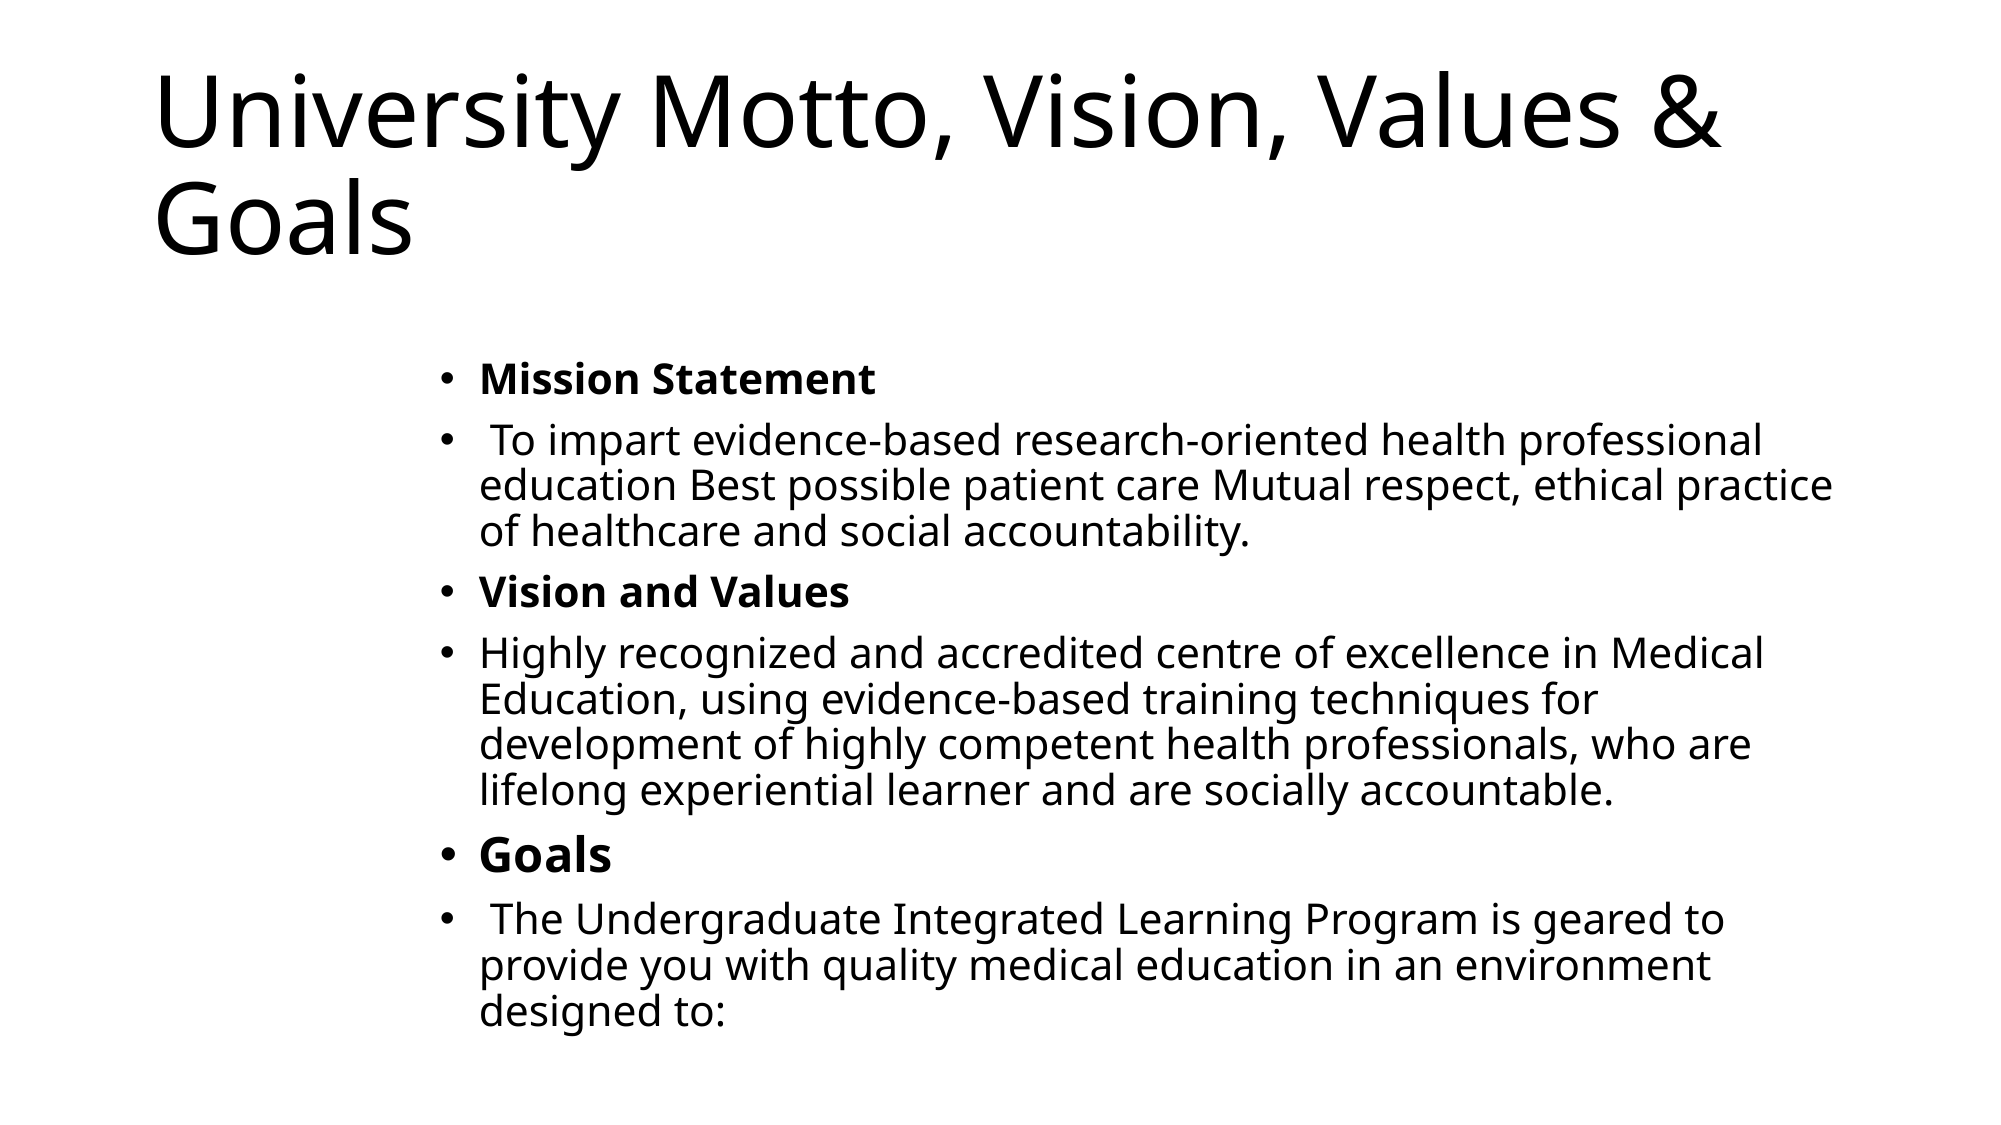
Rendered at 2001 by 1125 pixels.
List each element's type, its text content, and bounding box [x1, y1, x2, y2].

title University Motto, Vision, Values & Goals [137, 59, 1863, 278]
list Mission Statement To impart evidence-based research-oriented health professional education Best possible patient care Mutual respect, ethical practice of healthcare and social accountability. Vision and Values Highly recognized and accredited centre of excellence in Medical Education, using evidence-based training techniques for development of highly competent health professionals, who are lifelong experiential learner and are socially accountable. Goals The Undergraduate Integrated Learning Program is geared to provide you with quality medical education in an environment designed to: [424, 350, 1888, 1050]
